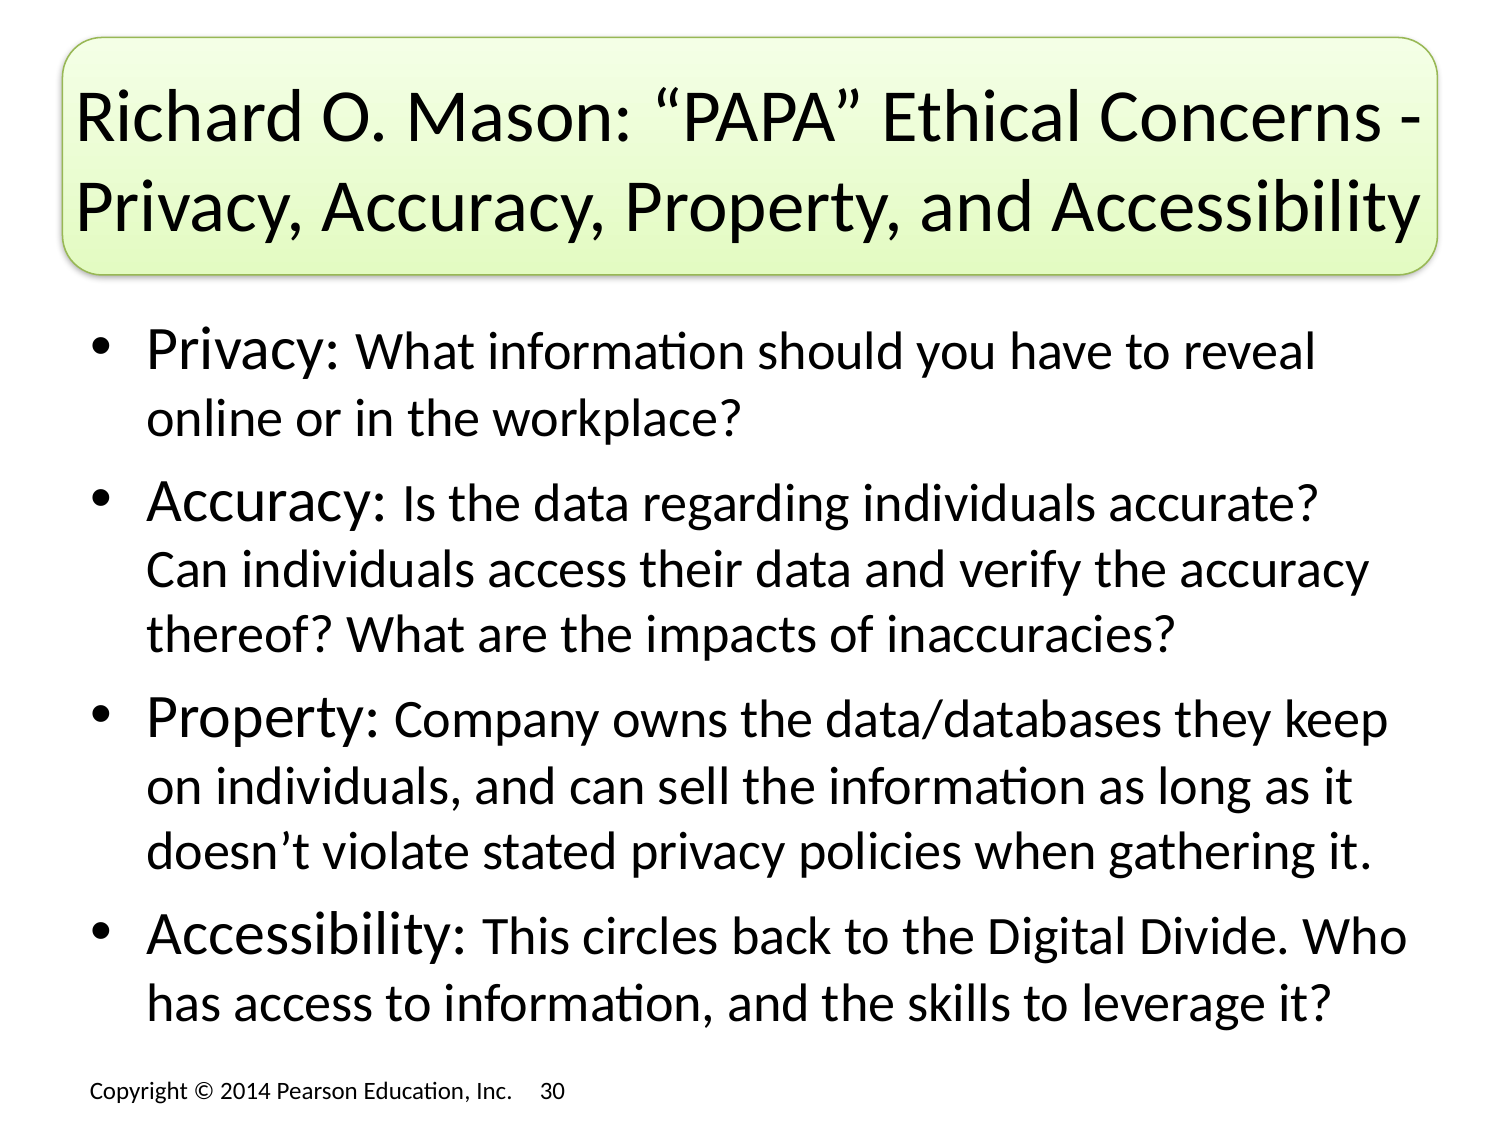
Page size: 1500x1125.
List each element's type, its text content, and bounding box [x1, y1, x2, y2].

title Richard O. Mason: “PAPA” Ethical Concerns - Privacy, Accuracy, Property, and Accessibility [75, 50, 1425, 263]
list Privacy: What information should you have to reveal online or in the workplace? Accuracy: Is the data regarding individuals accurate? Can individuals access their data and verify the accuracy thereof? What are the impacts of inaccuracies? Property: Company owns the data/databases they keep on individuals, and can sell the information as long as it doesn’t violate stated privacy policies when gathering it. Accessibility: This circles back to the Digital Divide. Who has access to information, and the skills to leverage it? [75, 299, 1425, 1050]
